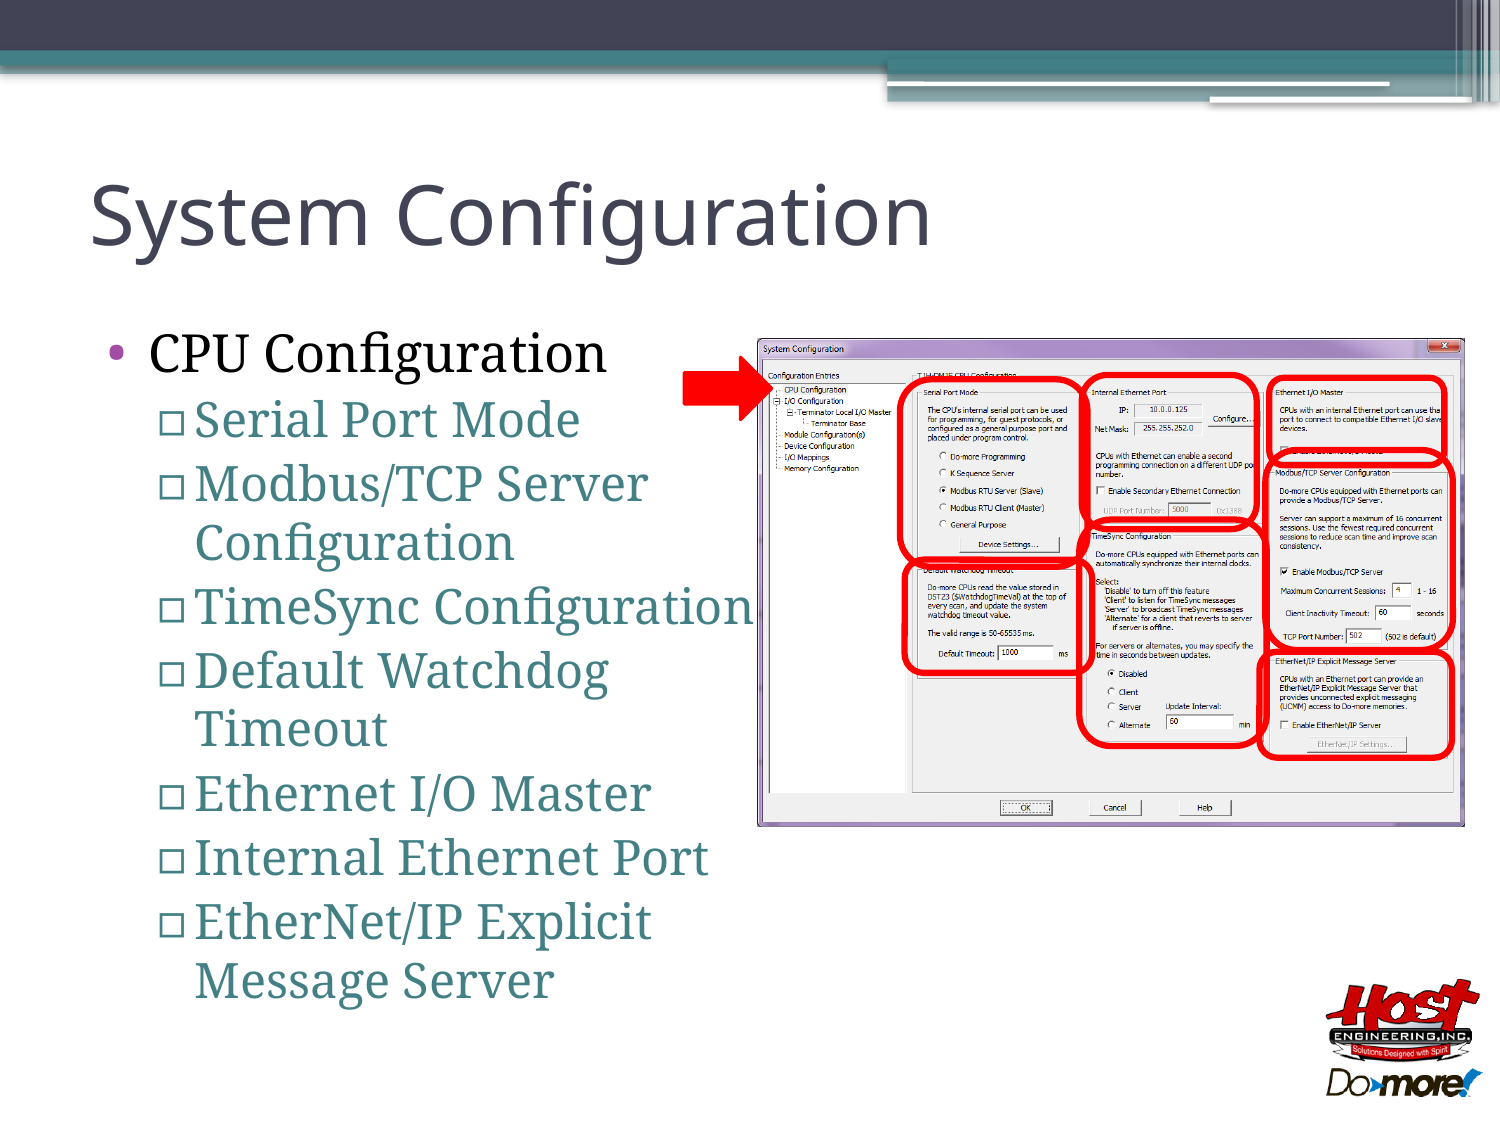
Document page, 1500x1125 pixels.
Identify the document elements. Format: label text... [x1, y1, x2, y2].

picture [1321, 975, 1484, 1100]
text_box [682, 355, 750, 422]
title System Configuration [75, 125, 1425, 300]
picture [756, 338, 1466, 827]
list CPU Configuration Serial Port Mode Modbus/TCP Server Configuration TimeSync Configuration Default Watchdog Timeout Ethernet I/O Master Internal Ethernet Port EtherNet/IP Explicit Message Server [75, 312, 774, 1038]
